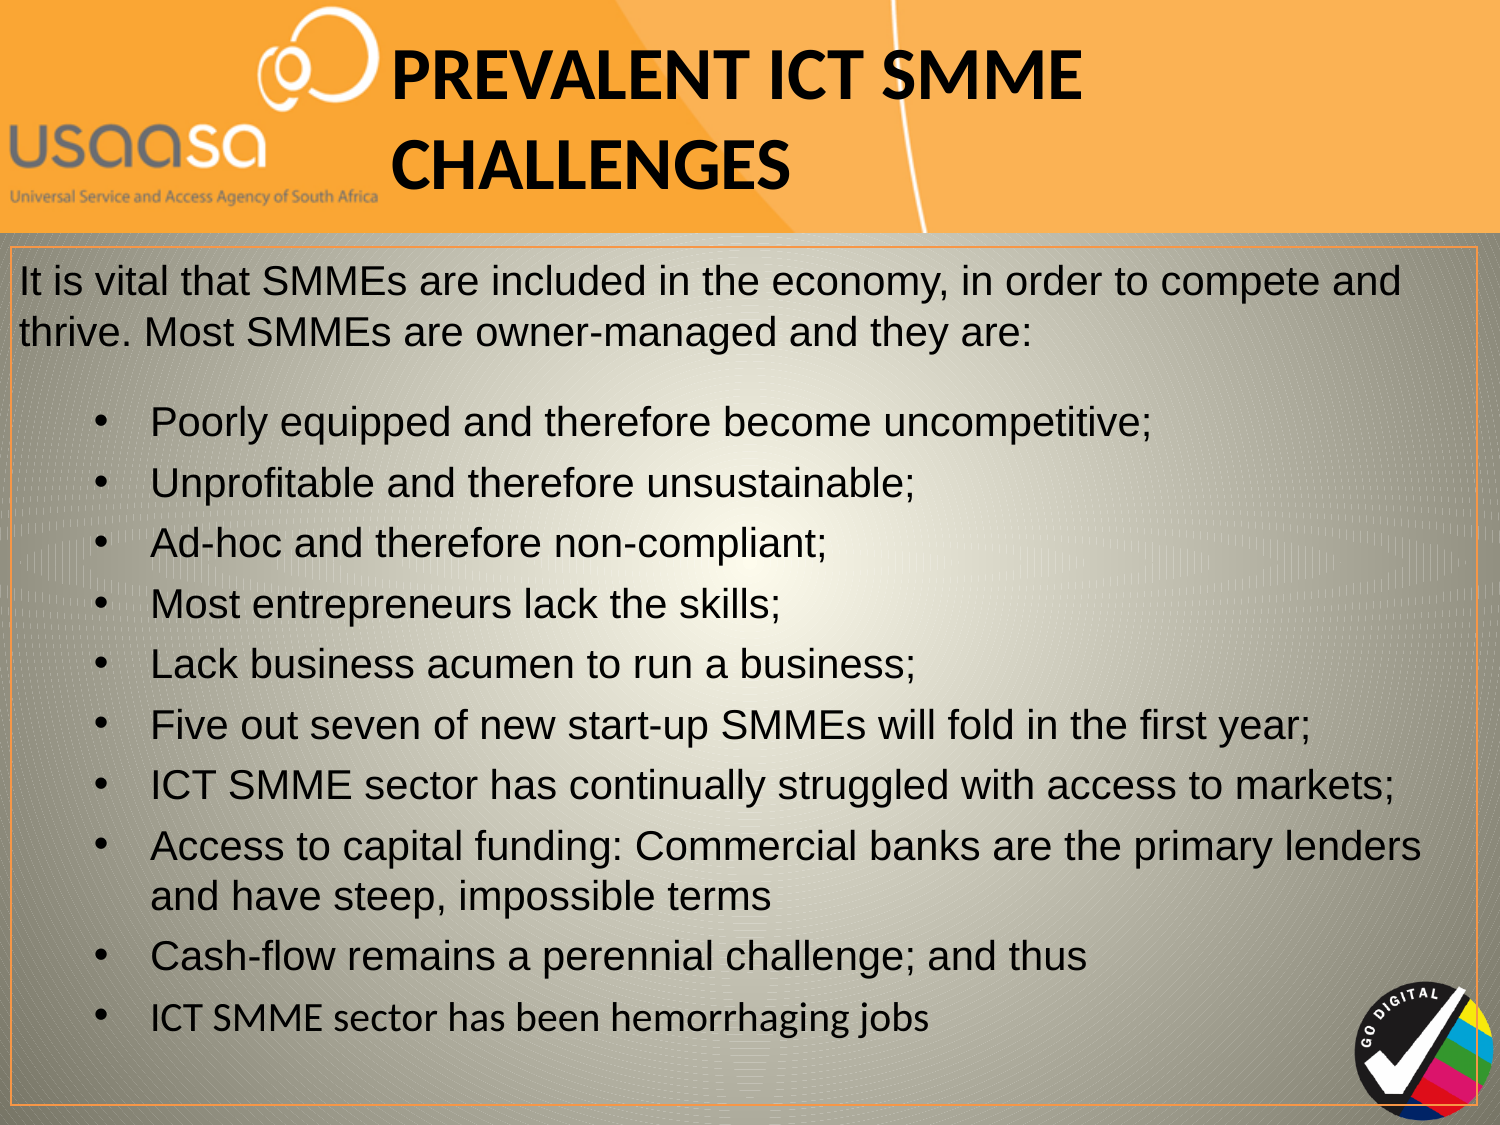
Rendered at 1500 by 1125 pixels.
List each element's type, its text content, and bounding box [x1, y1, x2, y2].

picture [0, 0, 1500, 233]
list It is vital that SMMEs are included in the economy, in order to compete and thrive. Most SMMEs are owner-managed and they are: Poorly equipped and therefore become uncompetitive; Unprofitable and therefore unsustainable; Ad-hoc and therefore non-compliant; Most entrepreneurs lack the skills; Lack business acumen to run a business; Five out seven of new start-up SMMEs will fold in the first year; ICT SMME sector has continually struggled with access to markets; Access to capital funding: Commercial banks are the primary lenders and have steep, impossible terms Cash-flow remains a perennial challenge; and thus ICT SMME sector has been hemorrhaging jobs [10, 246, 1478, 1106]
picture [1349, 975, 1500, 1125]
title PREVALENT ICT SMME CHALLENGES [383, 0, 1500, 232]
